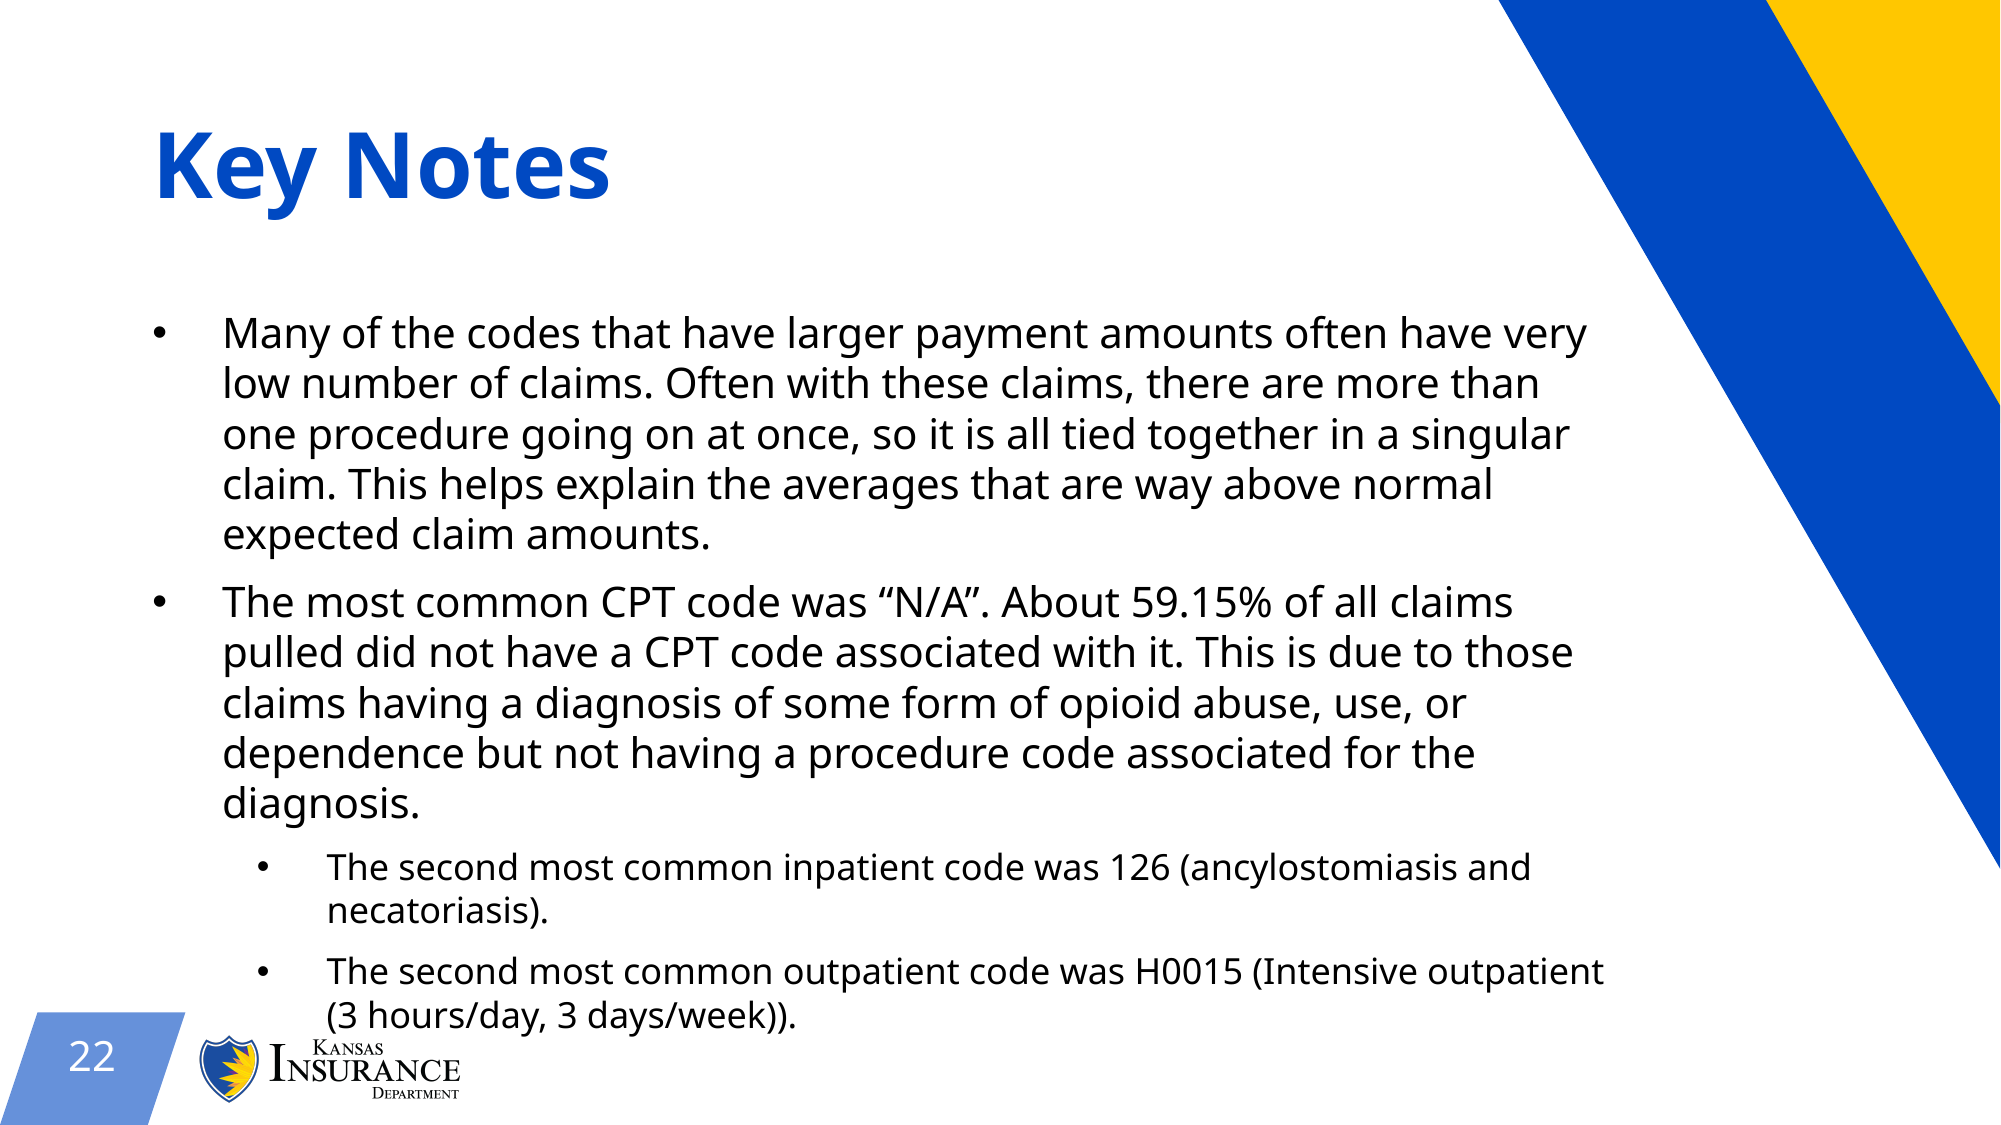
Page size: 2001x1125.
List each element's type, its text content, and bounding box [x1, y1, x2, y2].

title Key Notes [137, 59, 1863, 278]
picture [184, 1050, 478, 1107]
picture [1170, 277, 2000, 1125]
list Many of the codes that have larger payment amounts often have very low number of claims. Often with these claims, there are more than one procedure going on at once, so it is all tied together in a singular claim. This helps explain the averages that are way above normal expected claim amounts. The most common CPT code was “N/A”. About 59.15% of all claims pulled did not have a CPT code associated with it. This is due to those claims having a diagnosis of some form of opioid abuse, use, or dependence but not having a procedure code associated for the diagnosis. The second most common inpatient code was 126 (ancylostomiasis and necatoriasis). The second most common outpatient code was H0015 (Intensive outpatient (3 hours/day, 3 days/week)). [137, 299, 1170, 1050]
